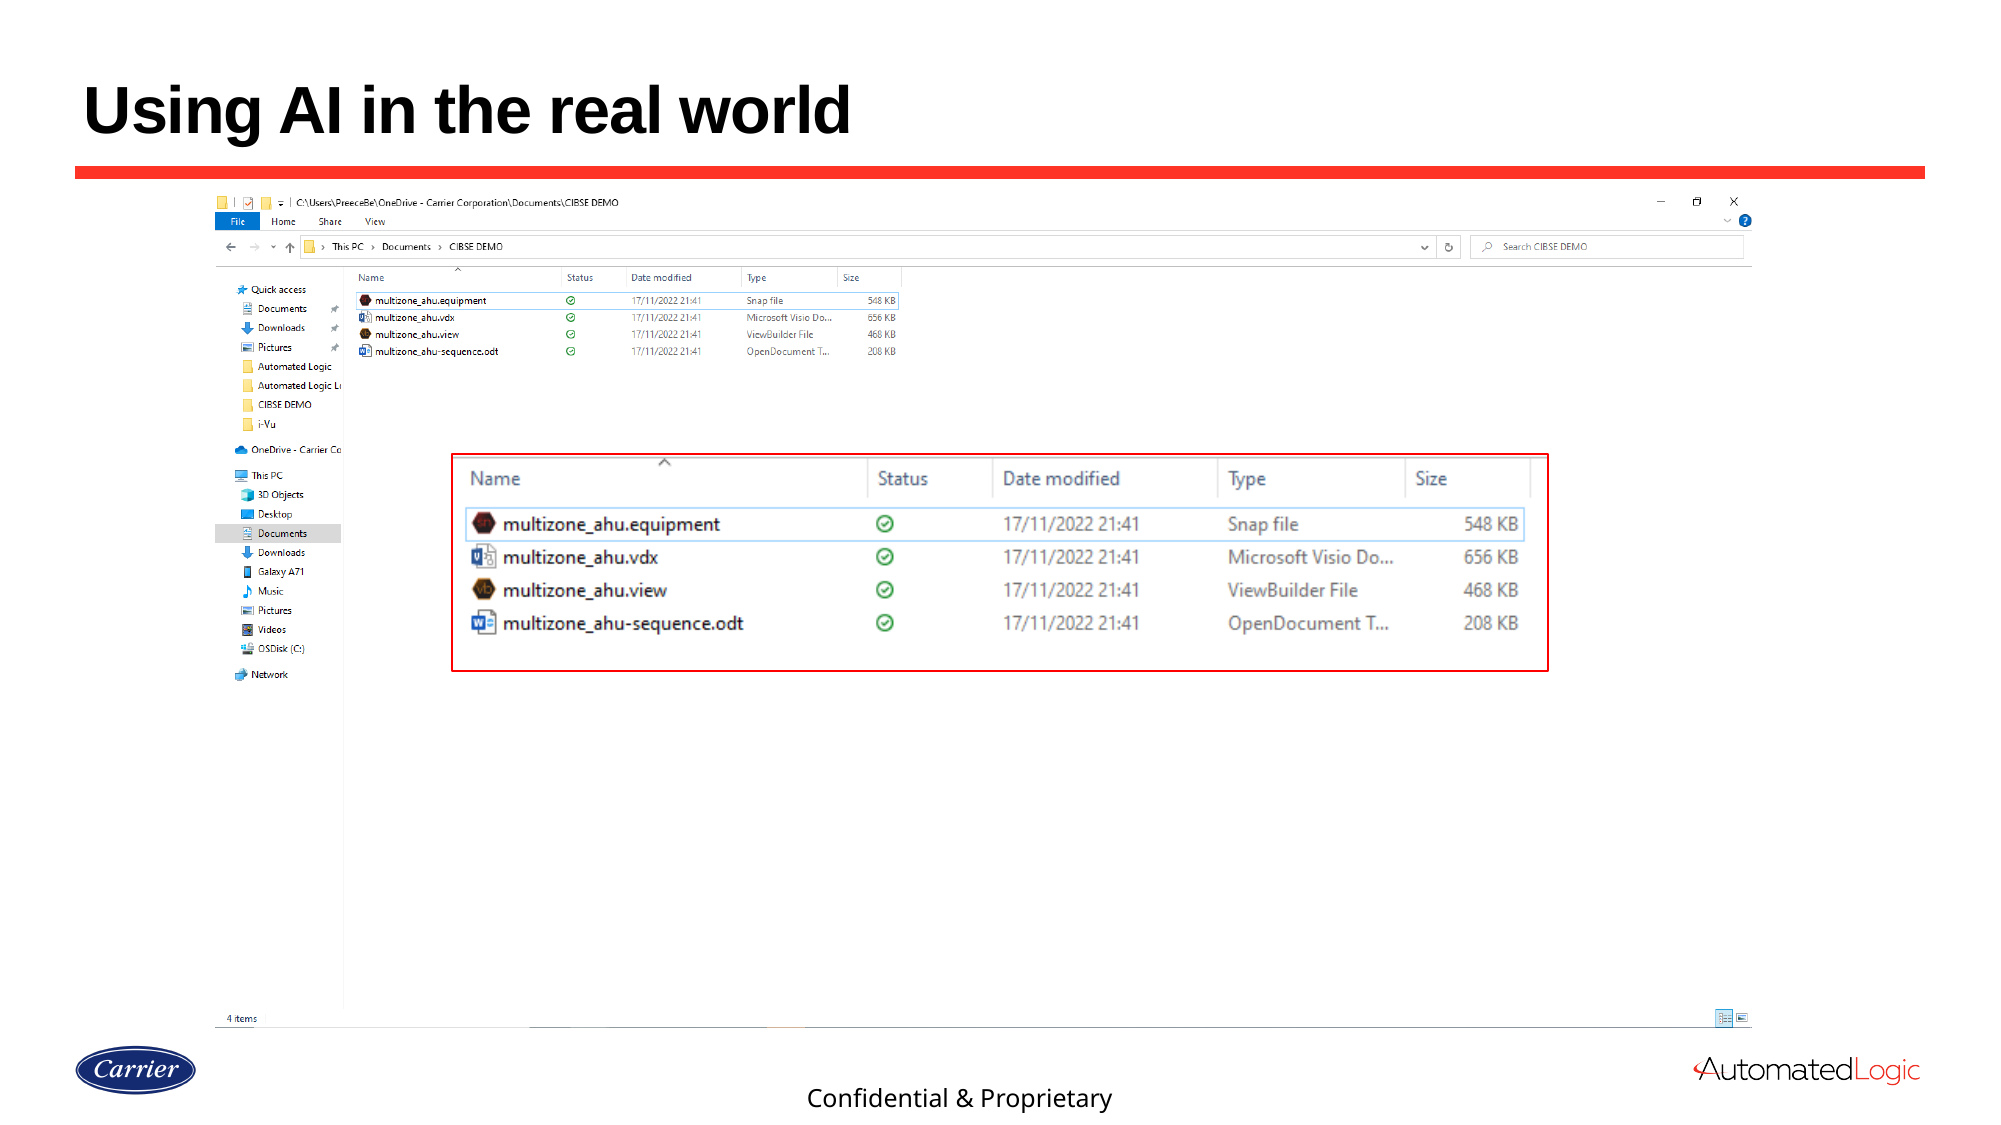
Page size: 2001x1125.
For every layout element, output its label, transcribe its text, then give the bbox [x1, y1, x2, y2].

picture [214, 193, 1942, 1114]
title Using AI in the real world [68, 45, 1910, 180]
